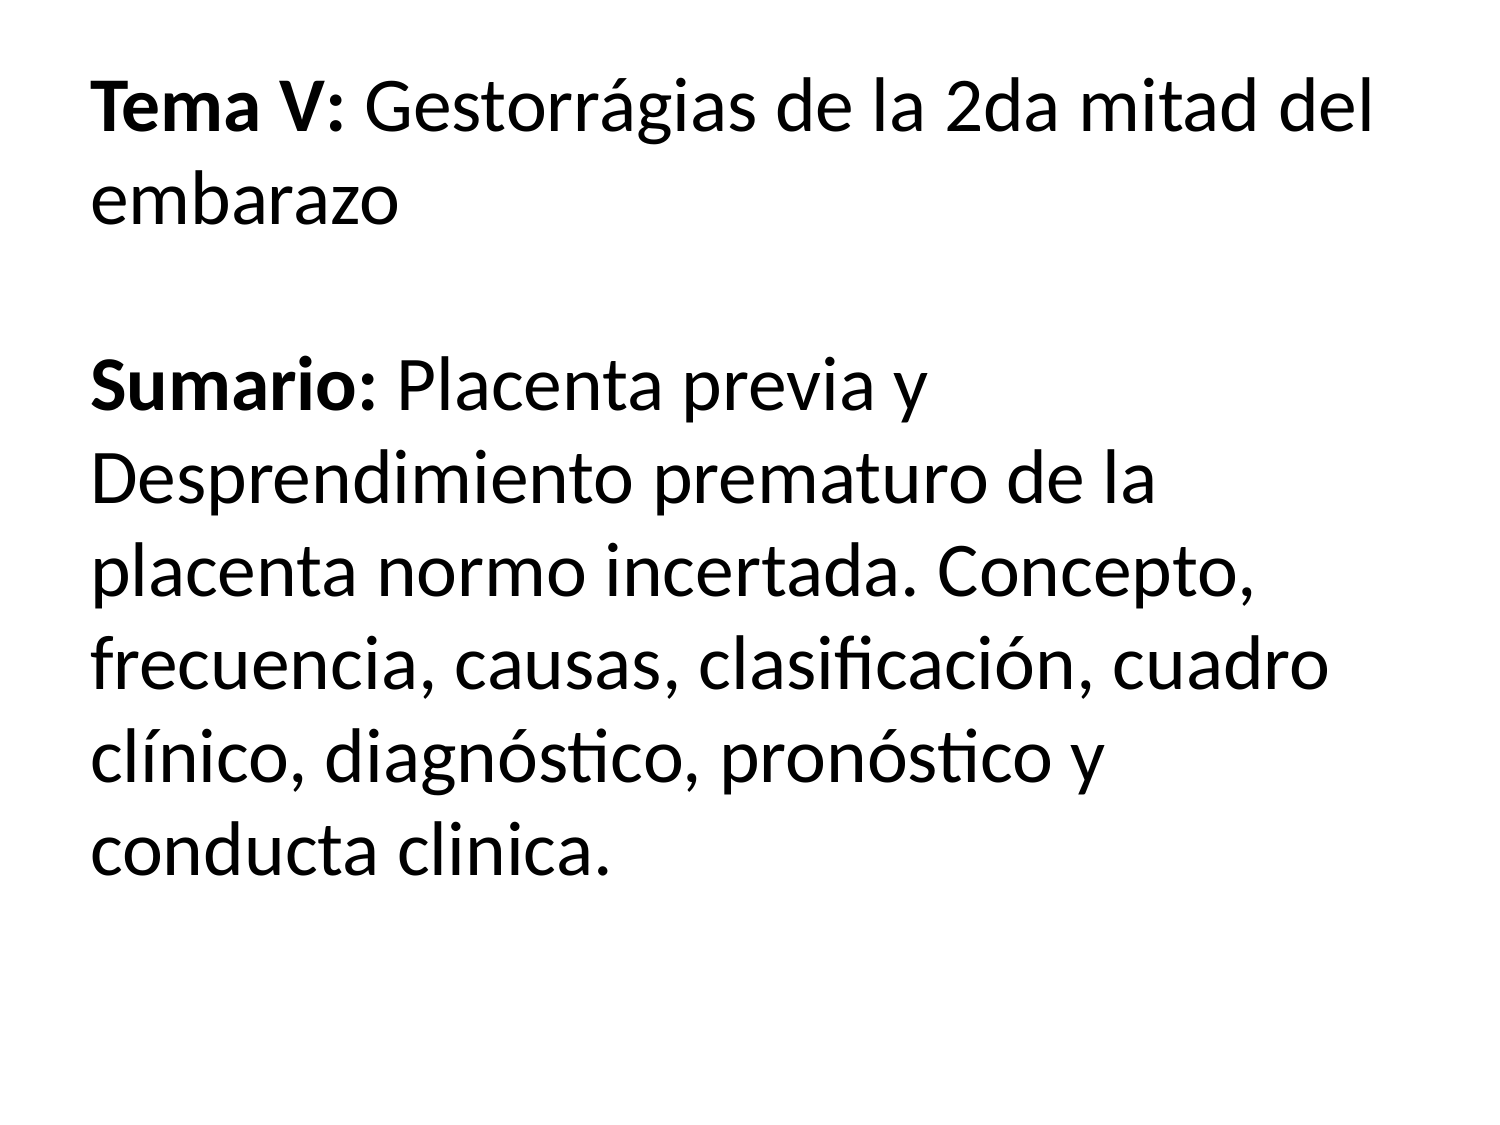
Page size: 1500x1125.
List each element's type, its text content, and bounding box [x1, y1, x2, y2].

title Tema V: Gestorrágias de la 2da mitad del embarazo Sumario: Placenta previa y Desprendimiento prematuro de la placenta normo incertada. Concepto, frecuencia, causas, clasificación, cuadro clínico, diagnóstico, pronóstico y conducta clinica. [75, 45, 1425, 900]
